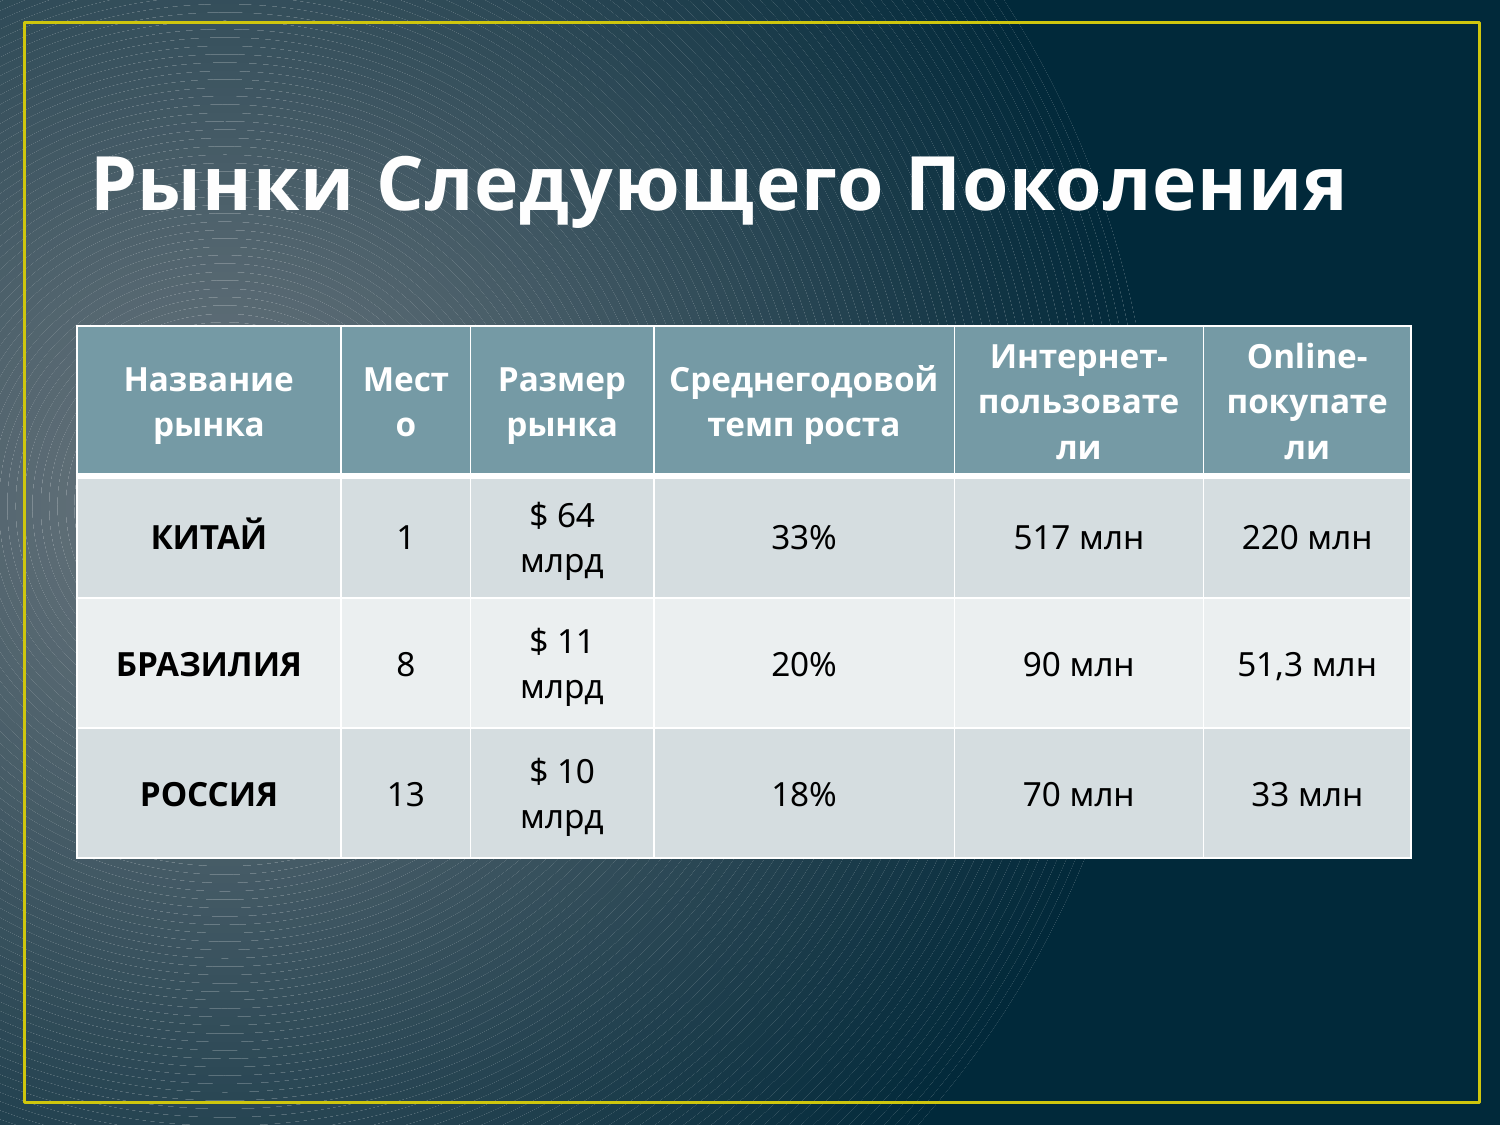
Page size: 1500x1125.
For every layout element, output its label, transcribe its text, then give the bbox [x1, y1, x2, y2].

table_header Размер рынка [471, 327, 653, 473]
table_header Online-покупатели [1204, 327, 1410, 473]
table_cell БРАЗИЛИЯ [78, 599, 340, 727]
table_cell 220 млн [1204, 479, 1410, 597]
table_cell 70 млн [955, 729, 1203, 857]
table_header Интернет-пользователи [955, 327, 1203, 473]
table_cell РОССИЯ [78, 729, 340, 857]
table_cell 51,3 млн [1204, 599, 1410, 727]
table_cell 13 [342, 729, 470, 857]
table_cell 8 [342, 599, 470, 727]
table_cell 33 млн [1204, 729, 1410, 857]
table_cell $ 11 млрд [471, 599, 653, 727]
table_header Название рынка [78, 327, 340, 473]
table_cell 18% [655, 729, 954, 857]
table_header Место [342, 327, 470, 473]
table_cell КИТАЙ [78, 479, 340, 597]
table_cell 90 млн [955, 599, 1203, 727]
title Рынки Следующего Поколения [75, 45, 1425, 233]
table_cell 20% [655, 599, 954, 727]
table_header Среднегодовой темп роста [655, 327, 954, 473]
table_cell 33% [655, 479, 954, 597]
table_cell $ 64 млрд [471, 479, 653, 597]
table_cell 517 млн [955, 479, 1203, 597]
table_cell $ 10 млрд [471, 729, 653, 857]
table_cell 1 [342, 479, 470, 597]
